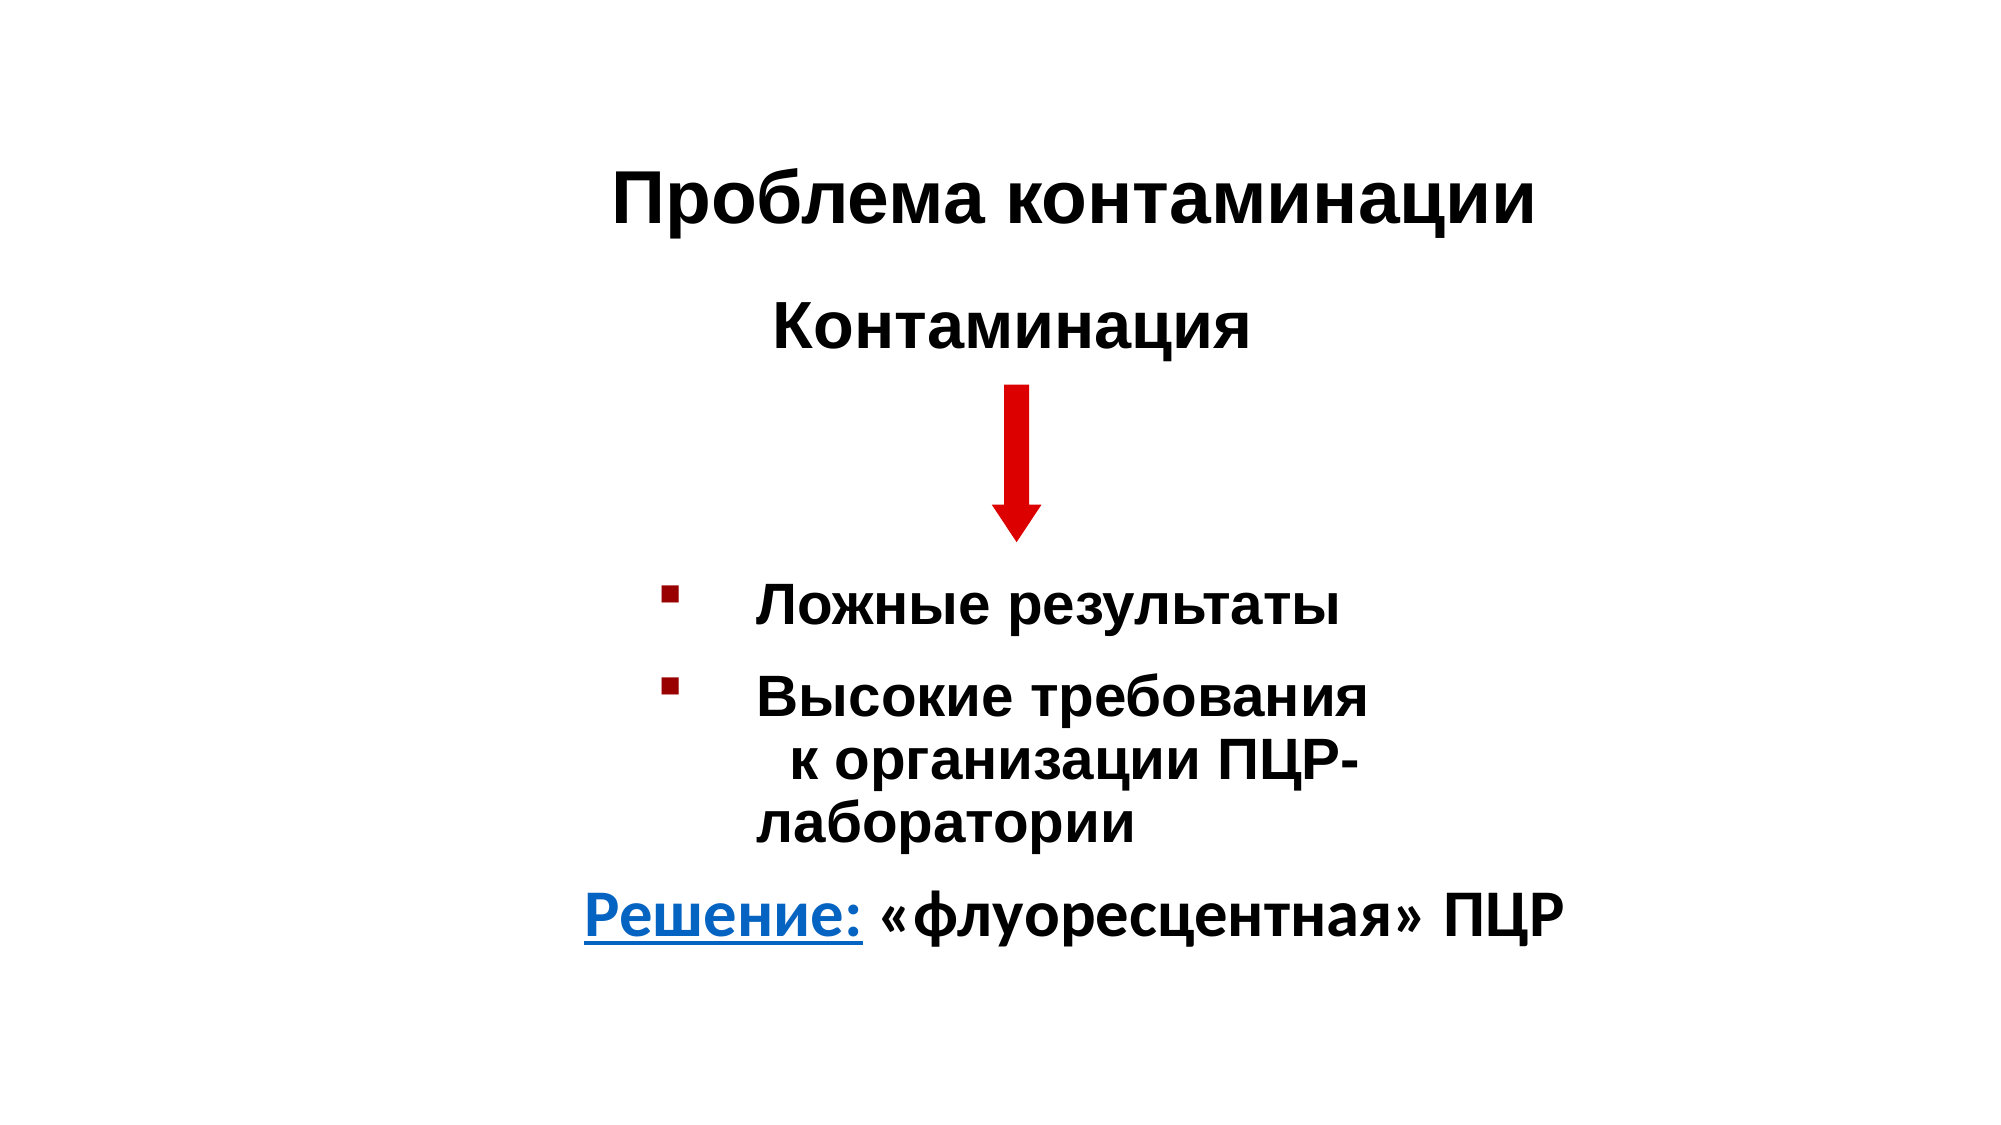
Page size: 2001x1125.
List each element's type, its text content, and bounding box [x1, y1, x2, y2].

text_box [642, 385, 1686, 870]
text_box Контаминация [712, 274, 1314, 385]
text_box Решение: «флуоресцентная» ПЦР [474, 862, 1675, 958]
text_box Проблема контаминации [399, 99, 1750, 288]
